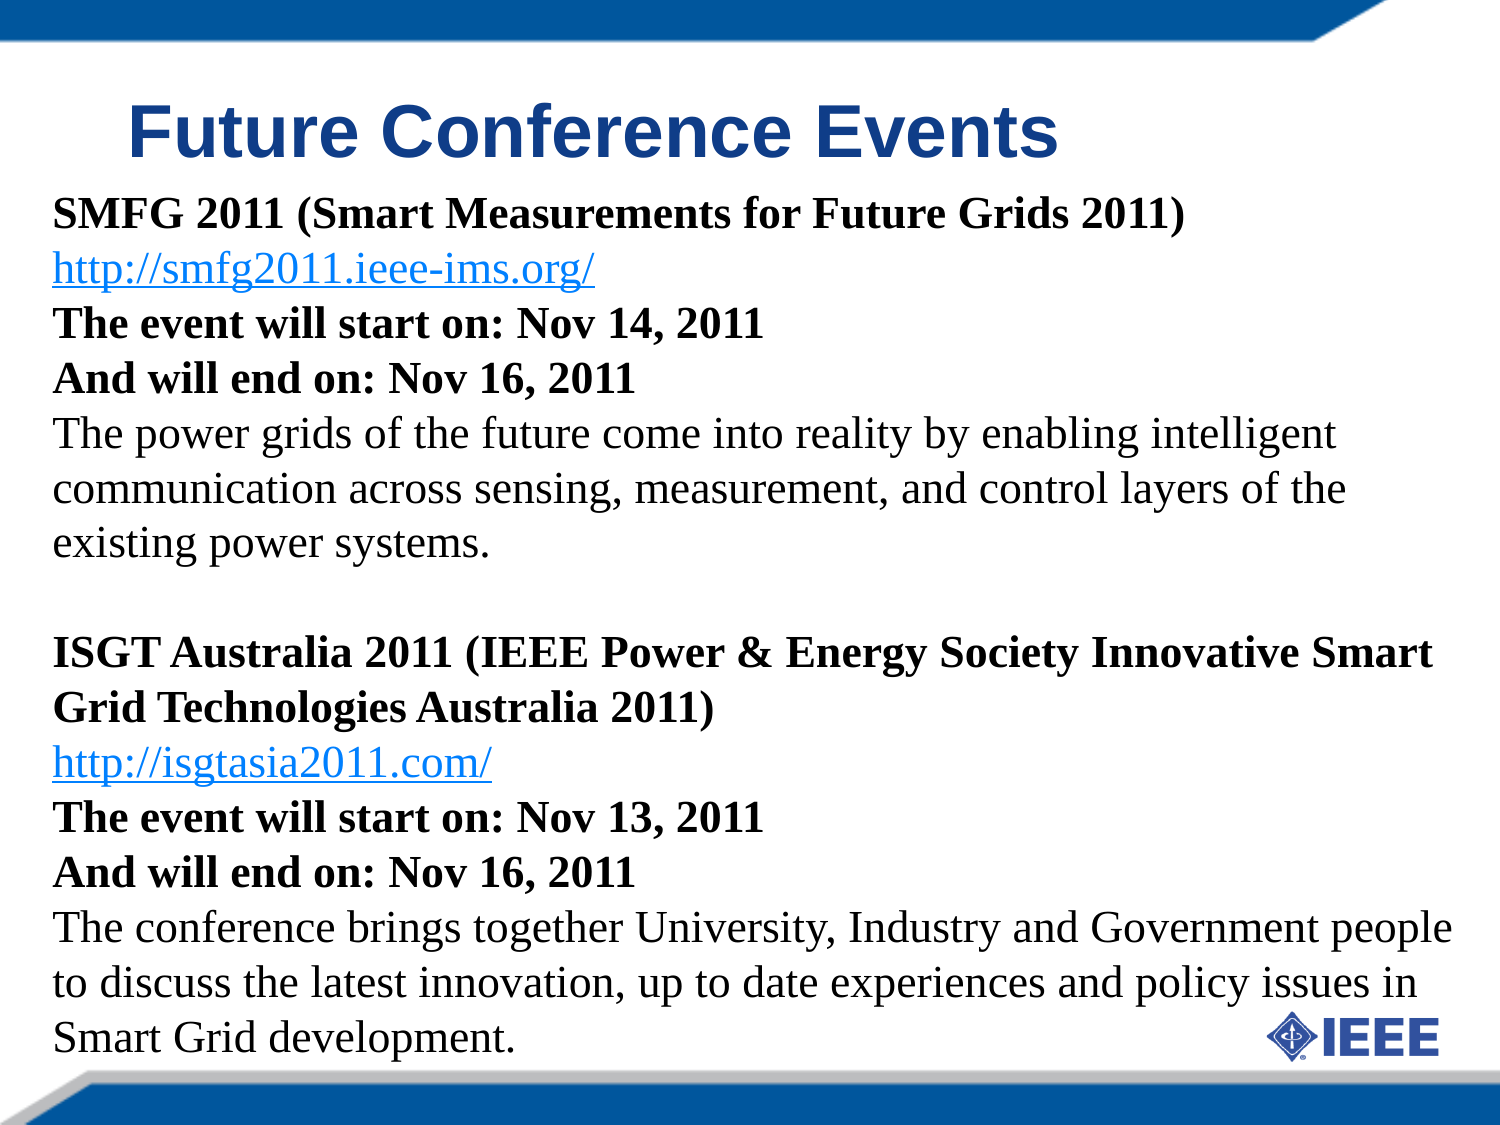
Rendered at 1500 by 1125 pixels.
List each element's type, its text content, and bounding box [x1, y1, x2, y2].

text_box SMFG 2011 (Smart Measurements for Future Grids 2011) http://smfg2011.ieee-ims.org/ The event will start on: Nov 14, 2011 And will end on: Nov 16, 2011 The power grids of the future come into reality by enabling intelligent communication across sensing, measurement, and control layers of the existing power systems. ISGT Australia 2011 (IEEE Power & Energy Society Innovative Smart Grid Technologies Australia 2011) http://isgtasia2011.com/ The event will start on: Nov 13, 2011 And will end on: Nov 16, 2011 The conference brings together University, Industry and Government people to discuss the latest innovation, up to date experiences and policy issues in Smart Grid development. [37, 174, 1475, 1070]
text_box Future Conference Events [112, 75, 1388, 200]
picture [0, 0, 1500, 1125]
